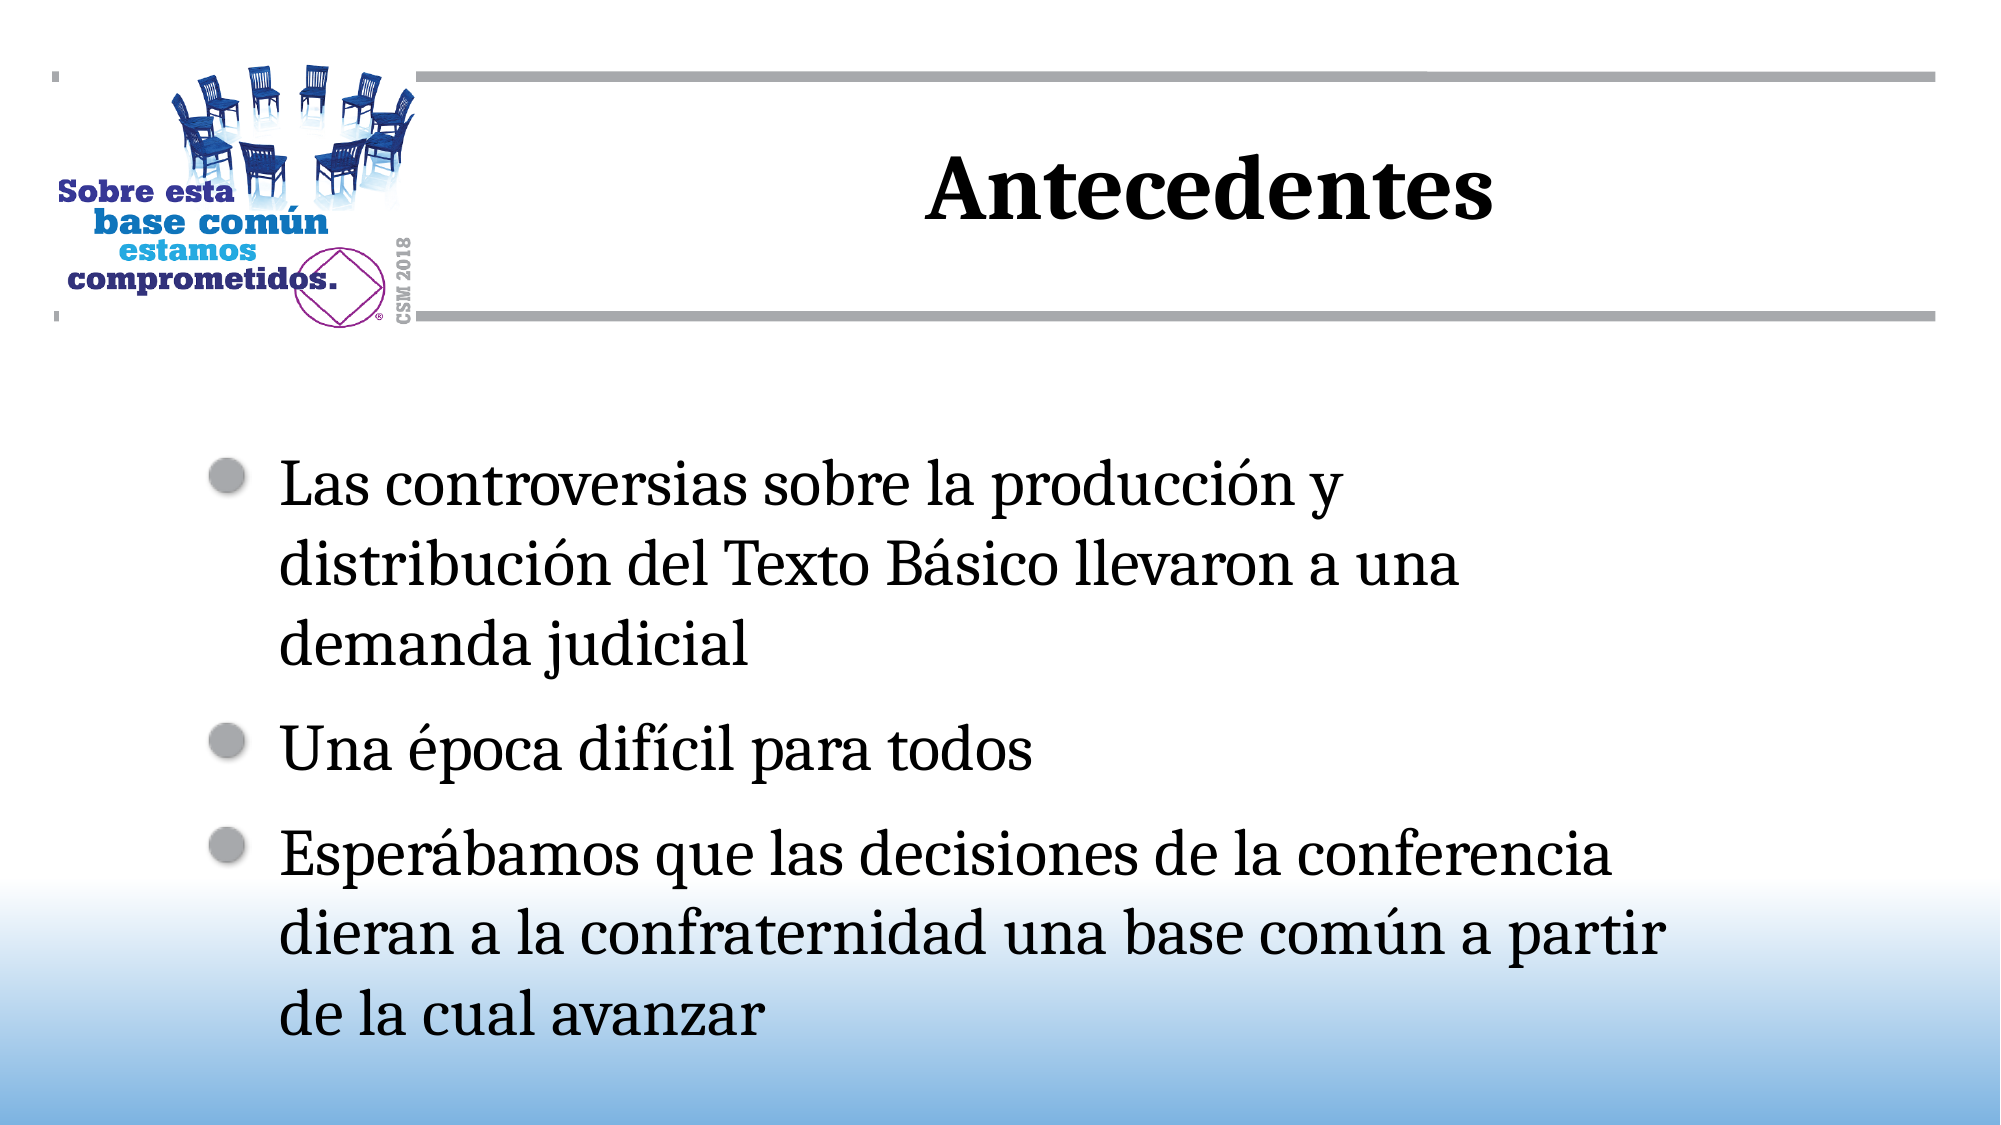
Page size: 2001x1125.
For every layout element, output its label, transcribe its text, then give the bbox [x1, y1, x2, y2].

list Las controversias sobre la producción y distribución del Texto Básico llevaron a una demanda judicial Una época difícil para todos Esperábamos que las decisiones de la conferencia dieran a la confraternidad una base común a partir de la cual avanzar [189, 431, 1694, 1125]
picture [204, 824, 252, 872]
picture [59, 54, 416, 333]
picture [204, 720, 252, 767]
picture [204, 455, 252, 502]
title Antecedentes [488, 82, 1933, 300]
